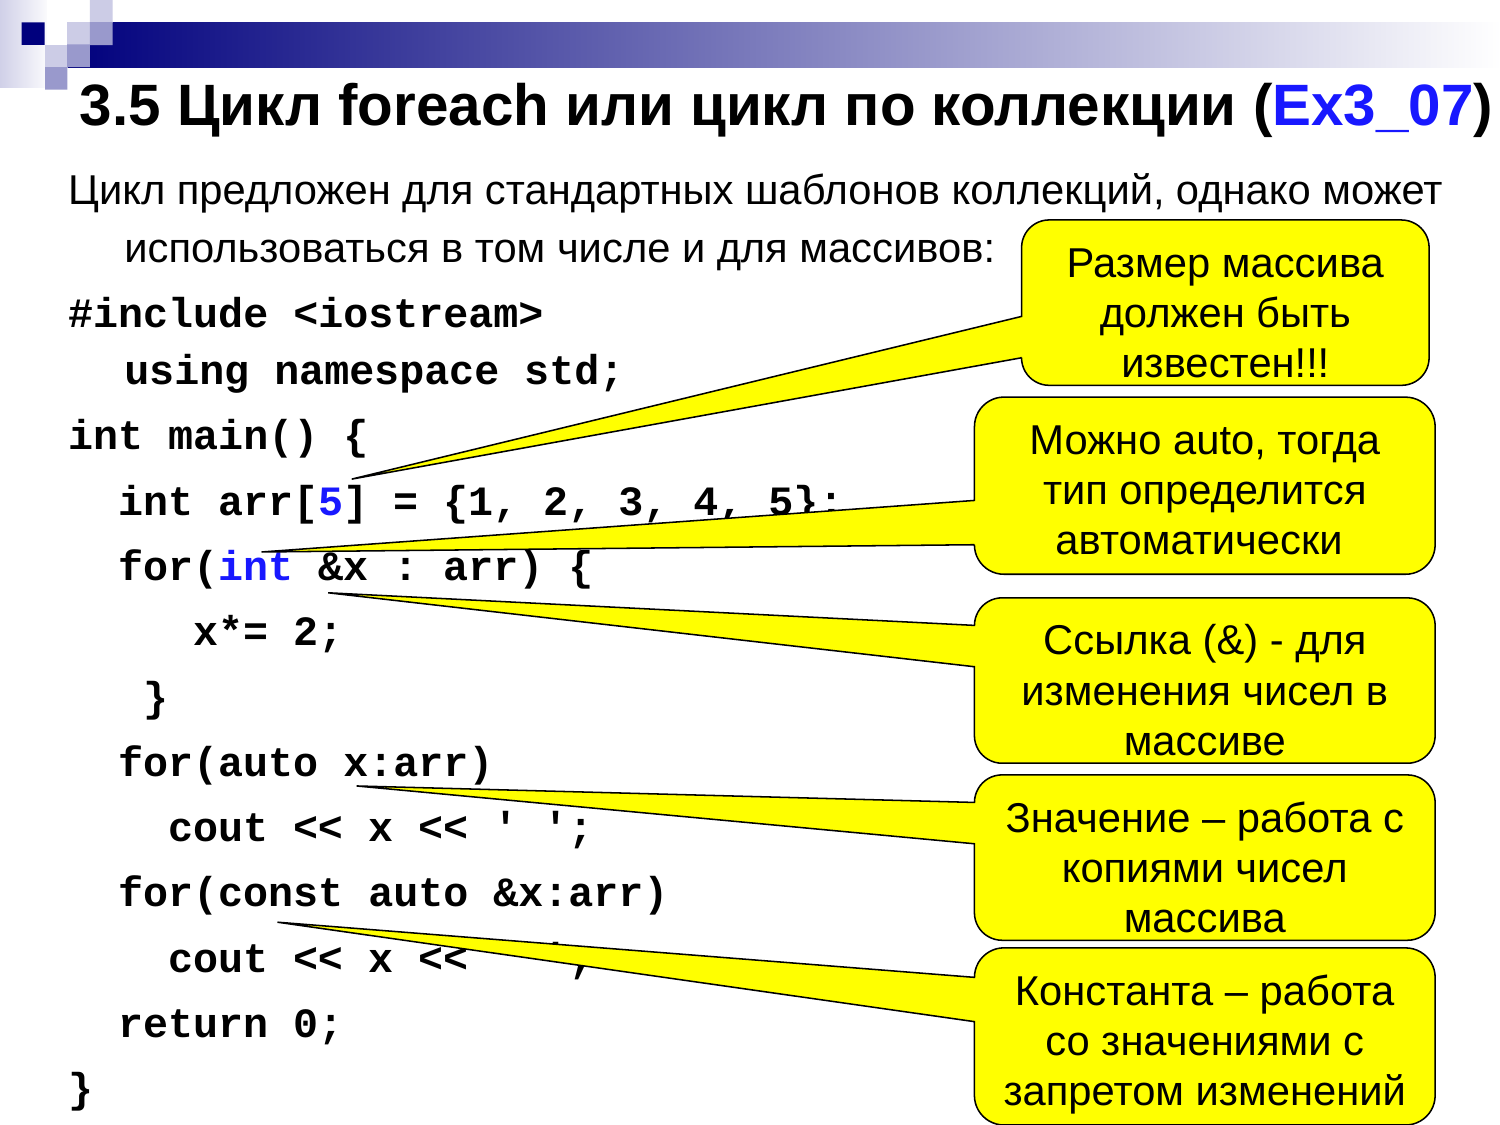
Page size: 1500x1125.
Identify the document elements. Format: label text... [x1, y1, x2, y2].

text_box Можно auto, тогда тип определится автоматически [261, 397, 1436, 575]
list Цикл предложен для стандартных шаблонов коллекций, однако может использоваться в том числе и для массивов: #include <iostream> using namespace std; int main() { int arr[5] = {1, 2, 3, 4, 5}; for(int &x : arr) { x*= 2; } for(auto x:arr) cout << x << ' '; for(const auto &x:arr) cout << x << ' '; return 0; } [52, 148, 1500, 1125]
text_box Константа – работа со значениями с запретом изменений [277, 922, 1436, 1125]
text_box Значение – работа с копиями чисел массива [356, 774, 1436, 941]
text_box Размер массива должен быть известен!!! [351, 219, 1430, 480]
title 3.5 Цикл foreach или цикл по коллекции (Ex3_07) [64, 77, 1500, 126]
text_box Ссылка (&) - для изменения чисел в массиве [328, 592, 1436, 764]
